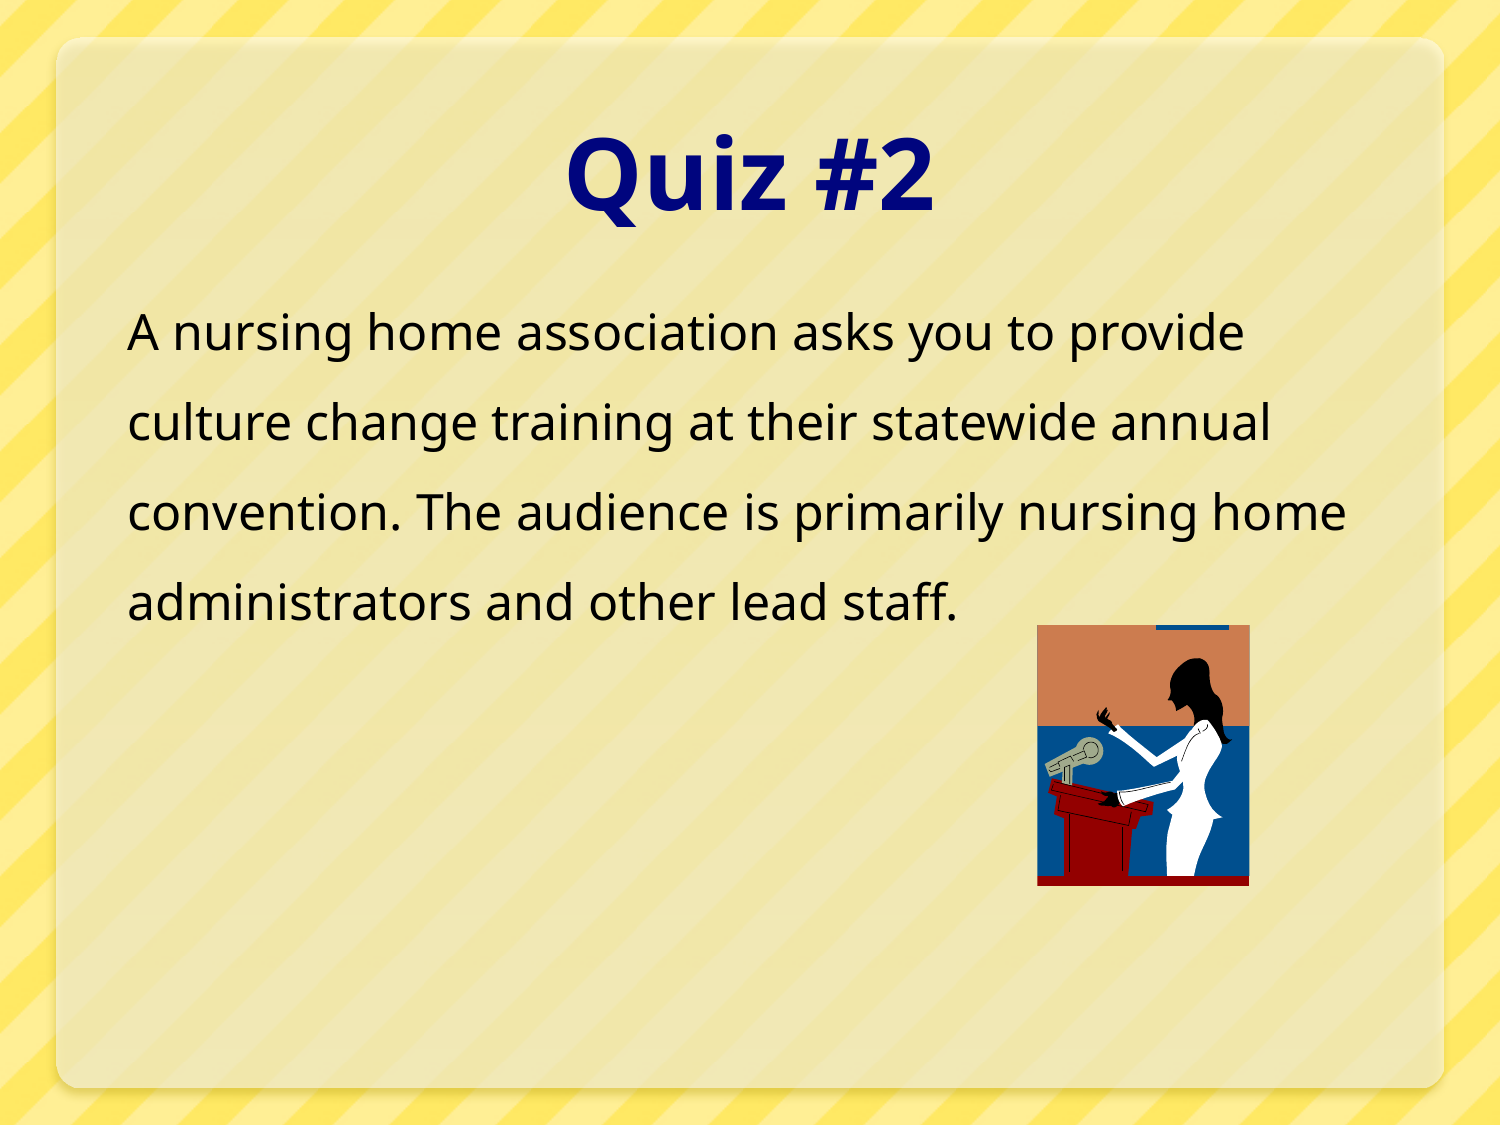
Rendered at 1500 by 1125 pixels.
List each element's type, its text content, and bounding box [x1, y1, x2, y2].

title Quiz #2 [75, 50, 1425, 238]
picture [1037, 624, 1250, 886]
list A nursing home association asks you to provide culture change training at their statewide annual convention. The audience is primarily nursing home administrators and other lead staff. [75, 262, 1425, 1005]
